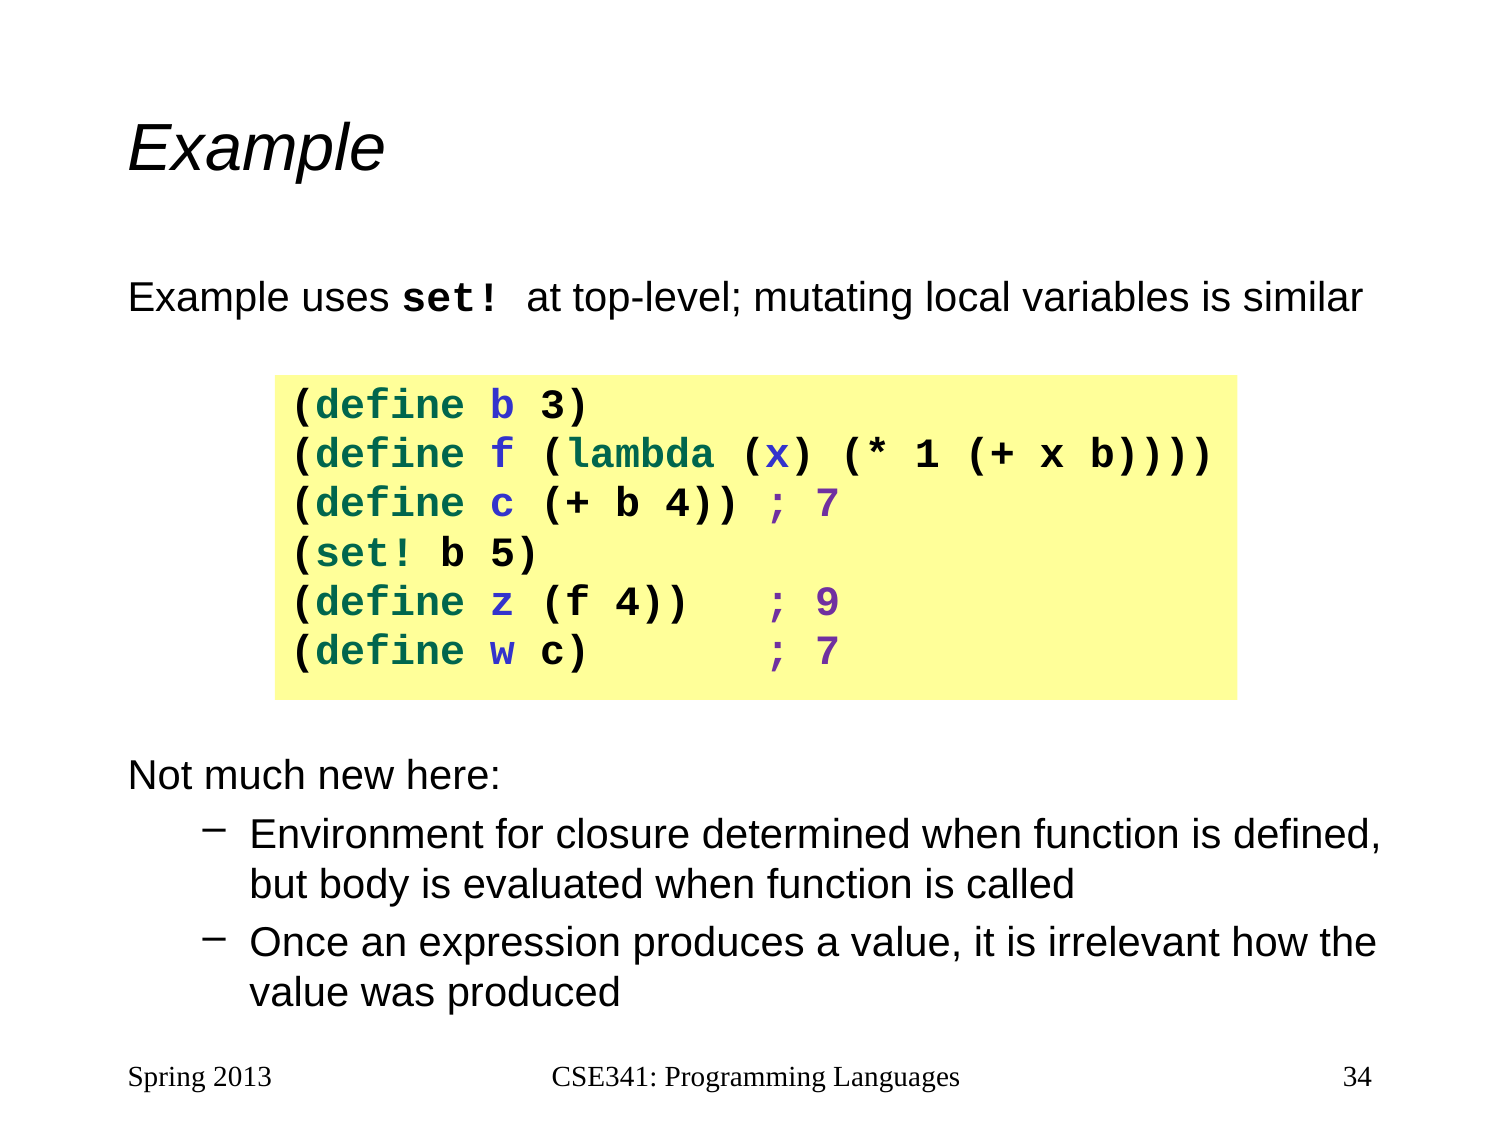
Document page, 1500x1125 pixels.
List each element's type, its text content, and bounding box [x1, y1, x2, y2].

title Example [112, 49, 1388, 238]
text_box (define b 3) (define f (lambda (x) (* 1 (+ x b)))) (define c (+ b 4)) ; 7 (set! b 5) (define z (f 4)) ; 9 (define w c) ; 7 [274, 375, 1238, 700]
footer CSE341: Programming Languages [474, 1049, 1038, 1125]
list Example uses set! at top-level; mutating local variables is similar Not much new here: Environment for closure determined when function is defined, but body is evaluated when function is called Once an expression produces a value, it is irrelevant how the value was produced [112, 262, 1401, 1051]
slide_number 34 [1074, 1049, 1388, 1125]
slide_number Spring 2013 [112, 1049, 426, 1125]
